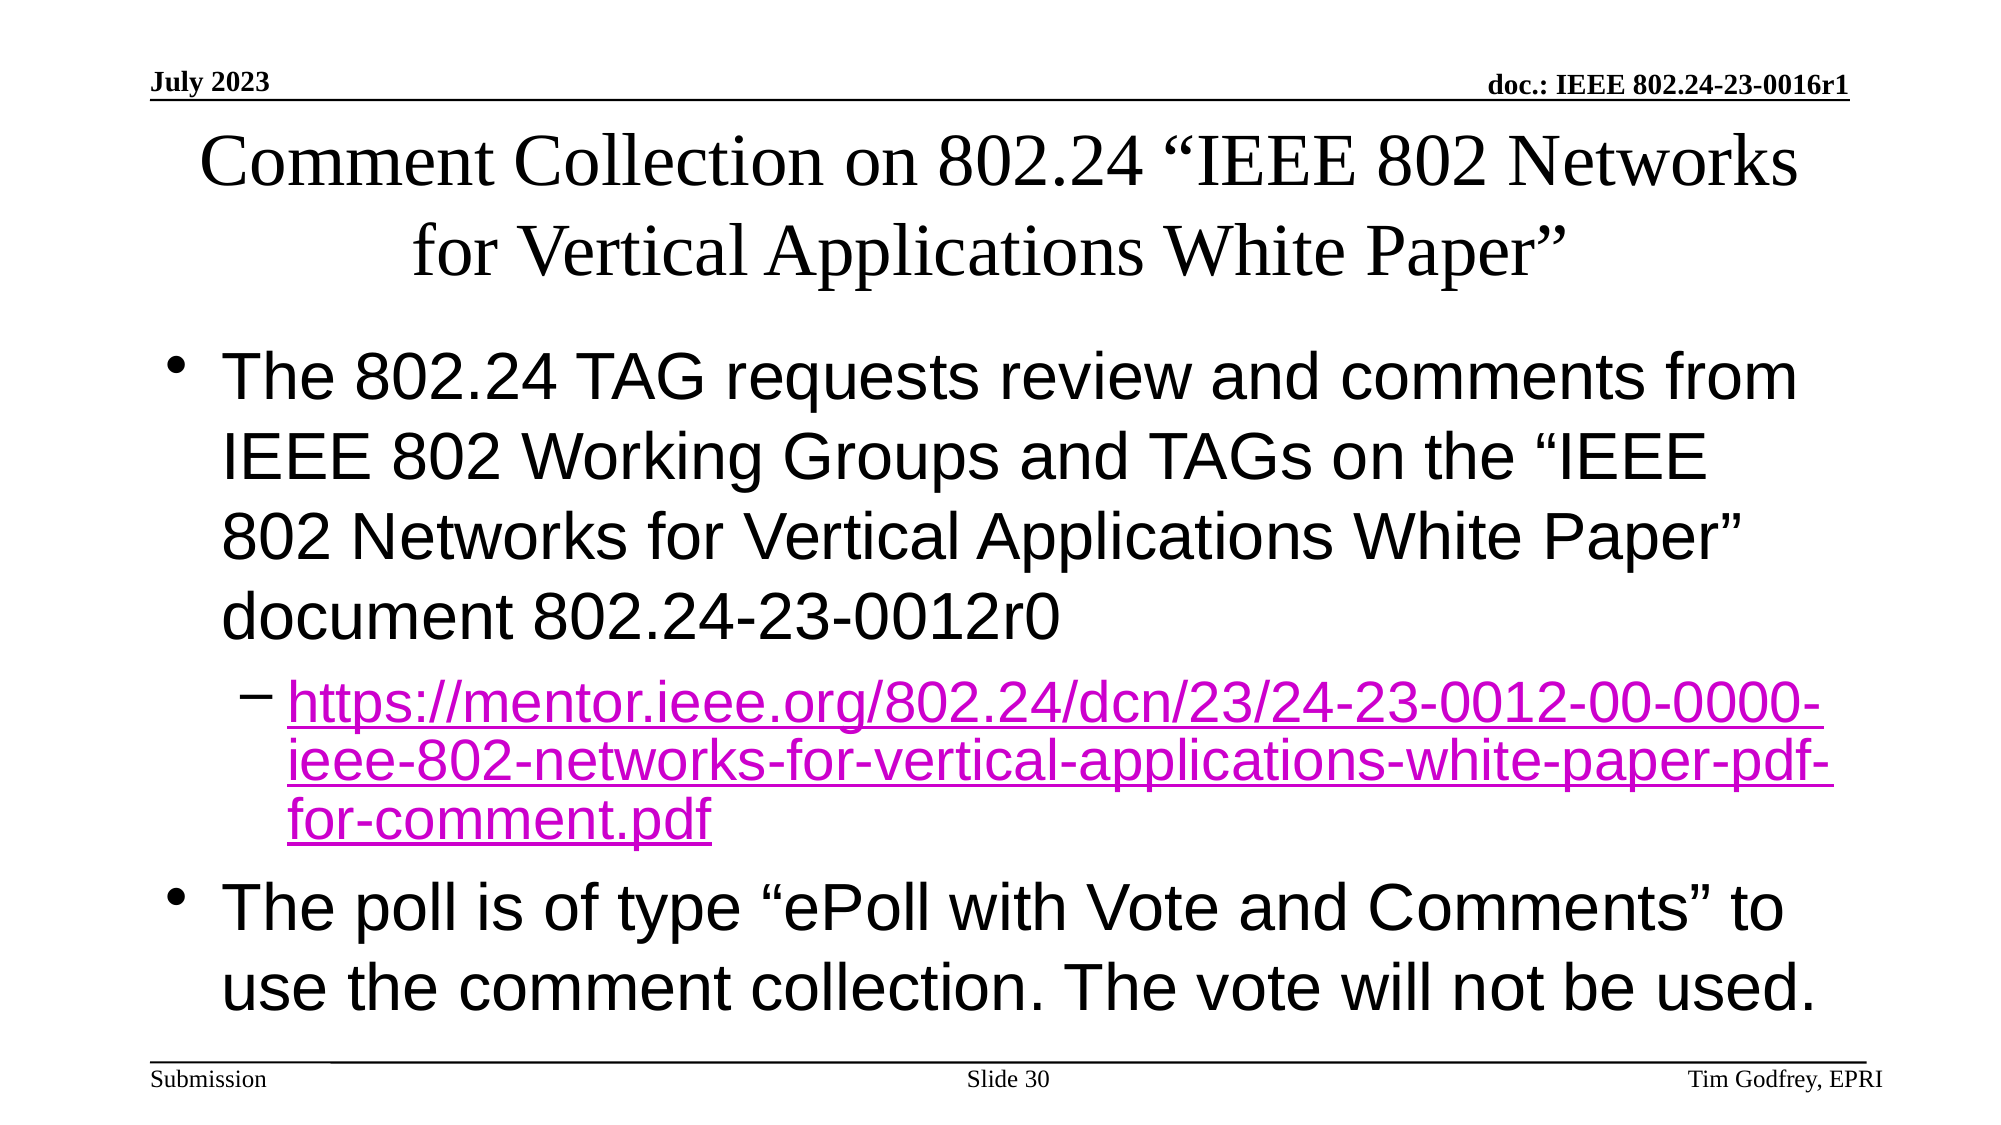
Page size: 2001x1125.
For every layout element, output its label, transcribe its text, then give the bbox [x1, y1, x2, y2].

title Comment Collection on 802.24 “IEEE 802 Networks for Vertical Applications White Paper” [150, 112, 1850, 288]
slide_number Slide 30 [937, 1062, 1079, 1108]
list The 802.24 TAG requests review and comments from IEEE 802 Working Groups and TAGs on the “IEEE 802 Networks for Vertical Applications White Paper” document 802.24-23-0012r0 https://mentor.ieee.org/802.24/dcn/23/24-23-0012-00-0000-ieee-802-networks-for-vertical-applications-white-paper-pdf-for-comment.pdf The poll is of type “ePoll with Vote and Comments” to use the comment collection. The vote will not be used. [150, 324, 1850, 1000]
footer Tim Godfrey, EPRI [1200, 1062, 1884, 1108]
